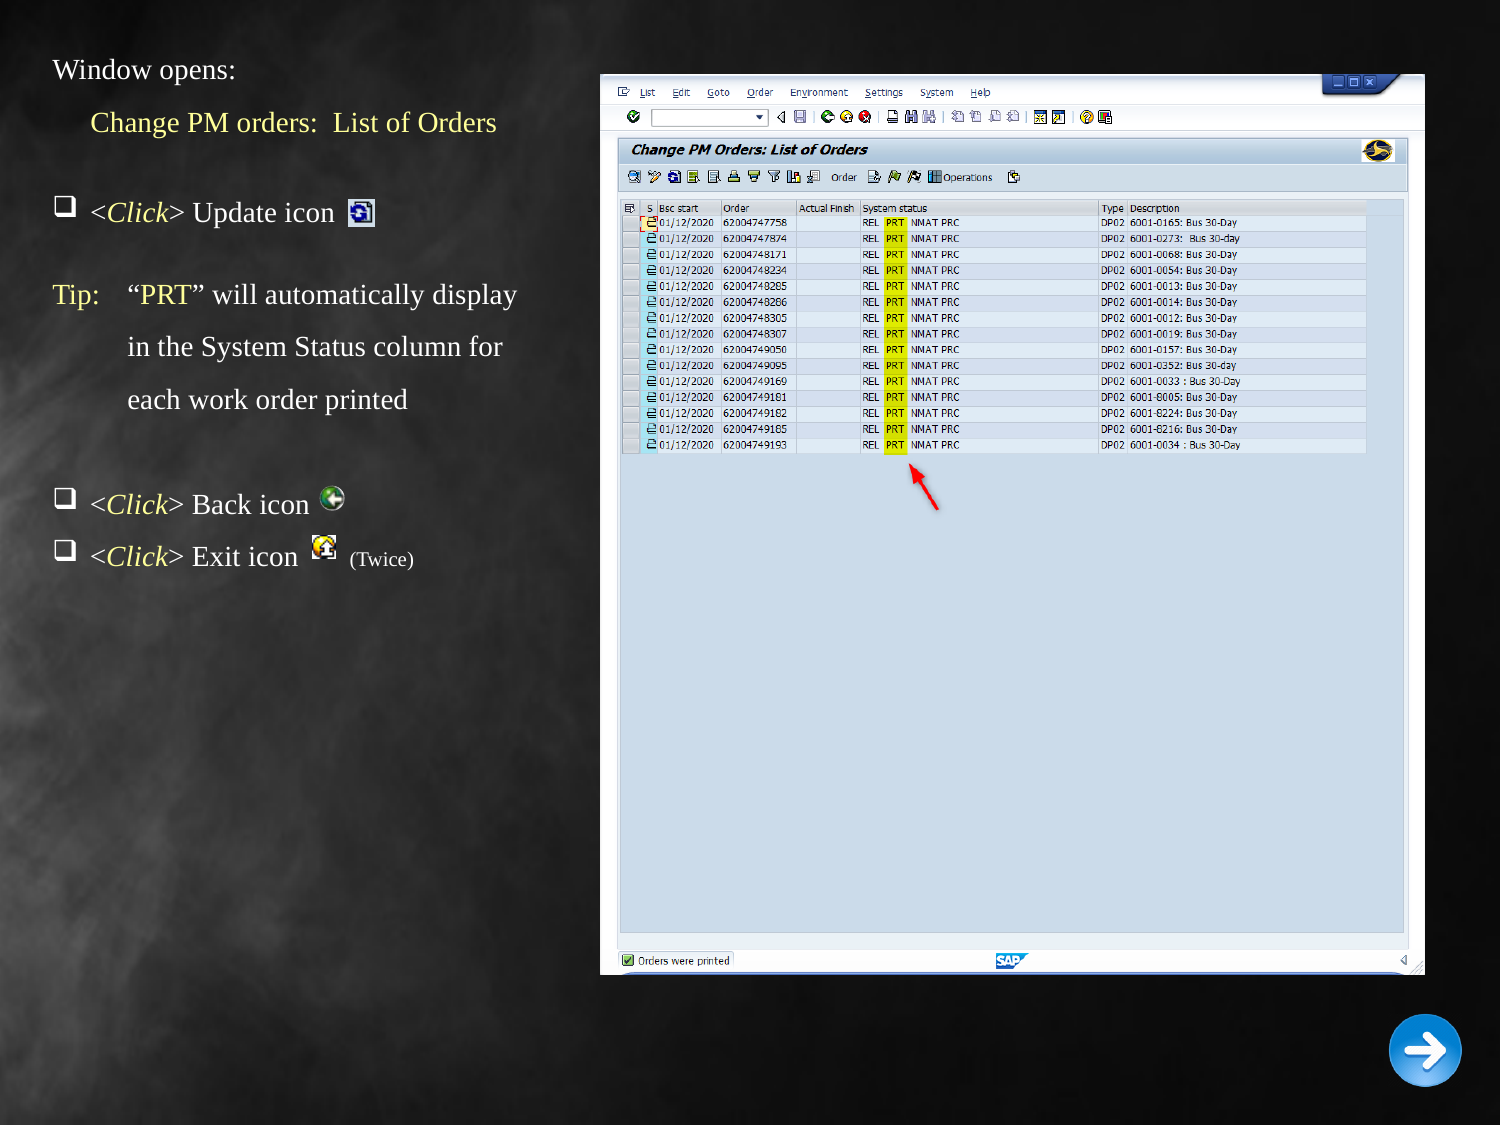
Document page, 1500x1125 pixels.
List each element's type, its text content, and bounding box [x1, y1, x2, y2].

picture [0, 0, 1500, 1125]
text_box Window opens: Change PM orders: List of Orders <Click> Update icon Tip: “PRT” will automatically display in the System Status column for each work order printed <Click> Back icon <Click> Exit icon (Twice) [37, 25, 563, 1076]
